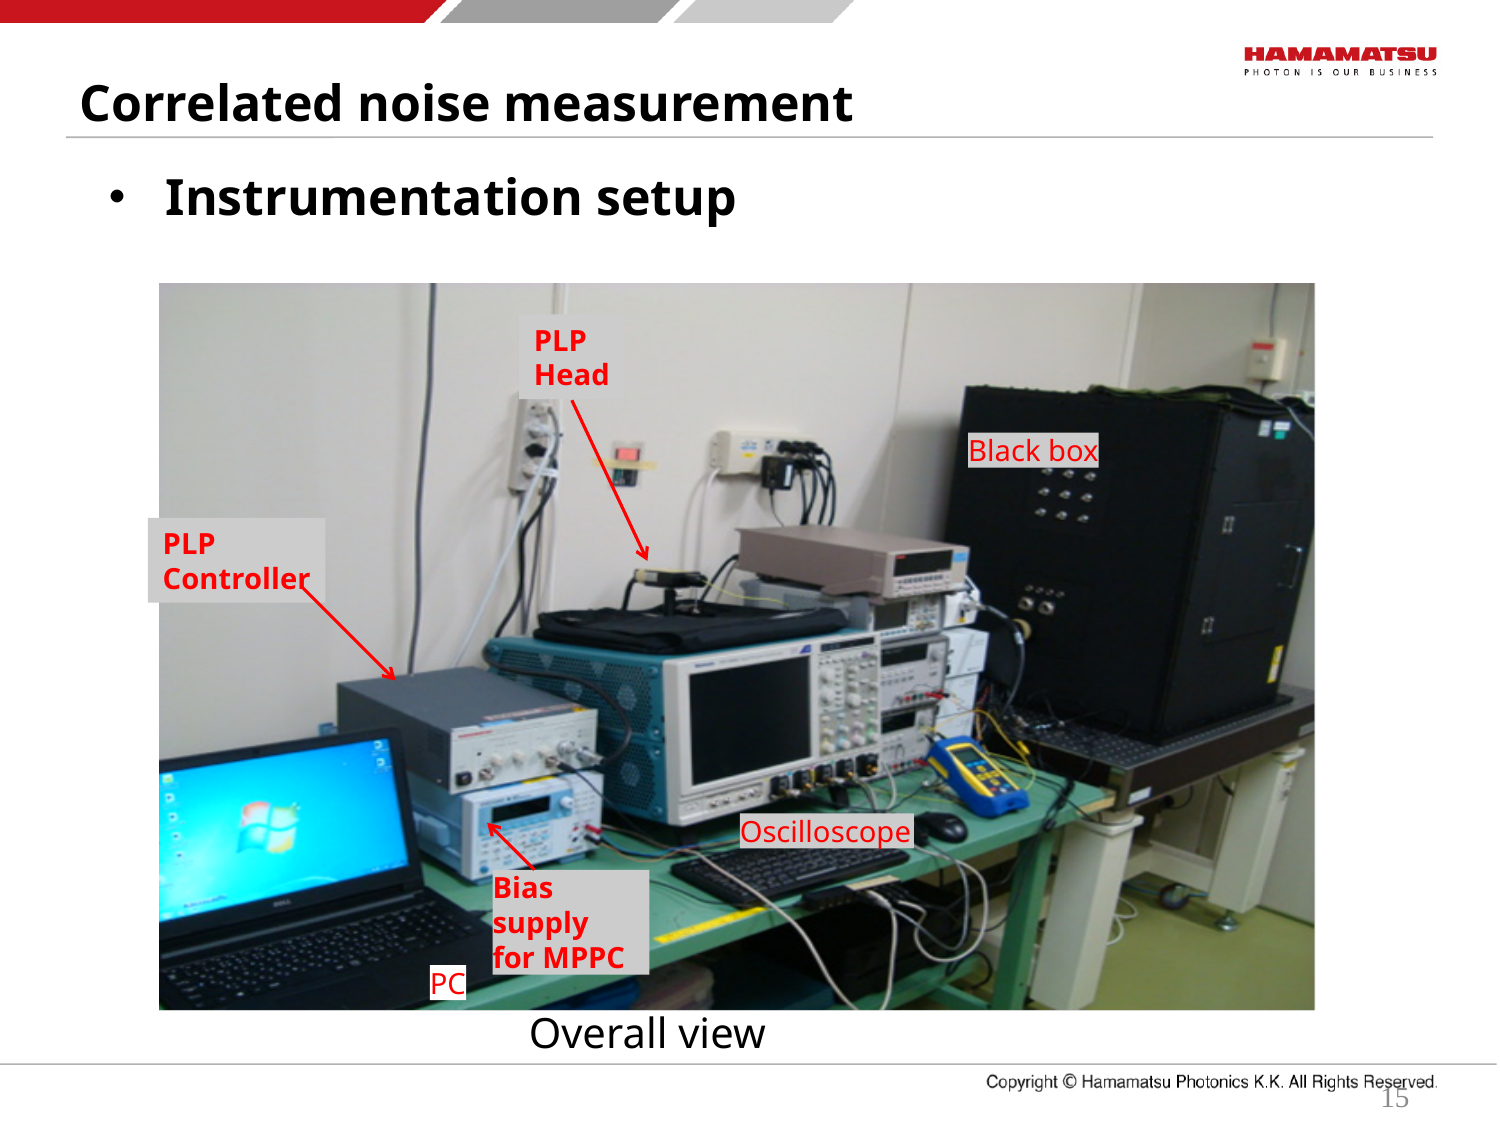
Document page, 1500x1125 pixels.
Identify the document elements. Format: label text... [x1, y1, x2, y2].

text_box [571, 399, 648, 562]
text_box ・ Instrumentation setup [77, 158, 1208, 234]
picture [1425, 1073, 1437, 1092]
text_box PLP Controller [147, 517, 154, 603]
picture [0, 0, 1500, 136]
slide_number 15 [1074, 1070, 1425, 1103]
picture [985, 1073, 1074, 1092]
text_box Overall view [514, 1020, 781, 1065]
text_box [486, 822, 535, 871]
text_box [300, 585, 396, 681]
text_box Correlated noise measurement [64, 64, 1471, 150]
picture [159, 283, 1318, 1012]
